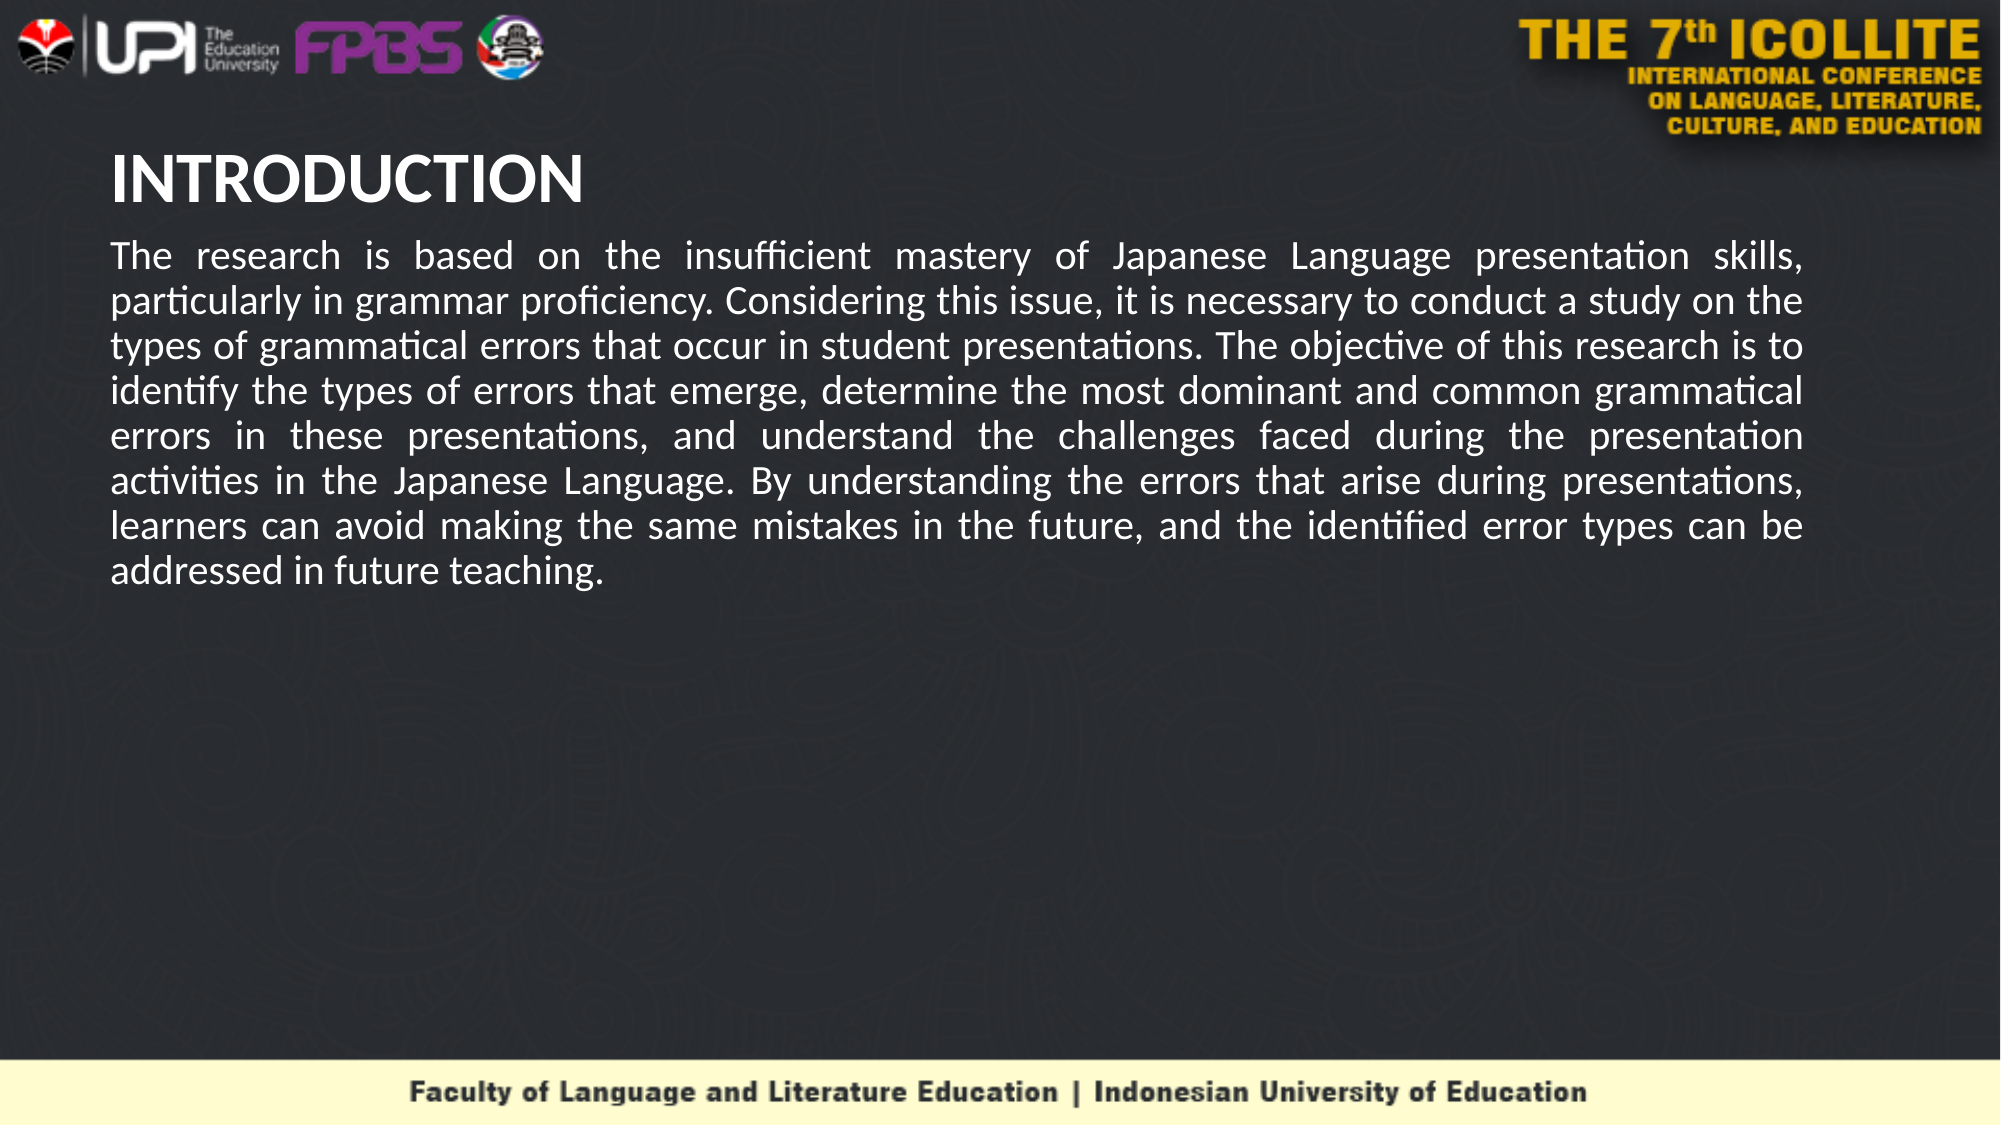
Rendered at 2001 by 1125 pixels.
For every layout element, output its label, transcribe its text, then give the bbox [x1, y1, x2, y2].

title INTRODUCTION [95, 131, 1821, 225]
list The research is based on the insufficient mastery of Japanese Language presentation skills, particularly in grammar proficiency. Considering this issue, it is necessary to conduct a study on the types of grammatical errors that occur in student presentations. The objective of this research is to identify the types of errors that emerge, determine the most dominant and common grammatical errors in these presentations, and understand the challenges faced during the presentation activities in the Japanese Language. By understanding the errors that arise during presentations, learners can avoid making the same mistakes in the future, and the identified error types can be addressed in future teaching. [95, 225, 1821, 940]
picture [0, 0, 2001, 1125]
